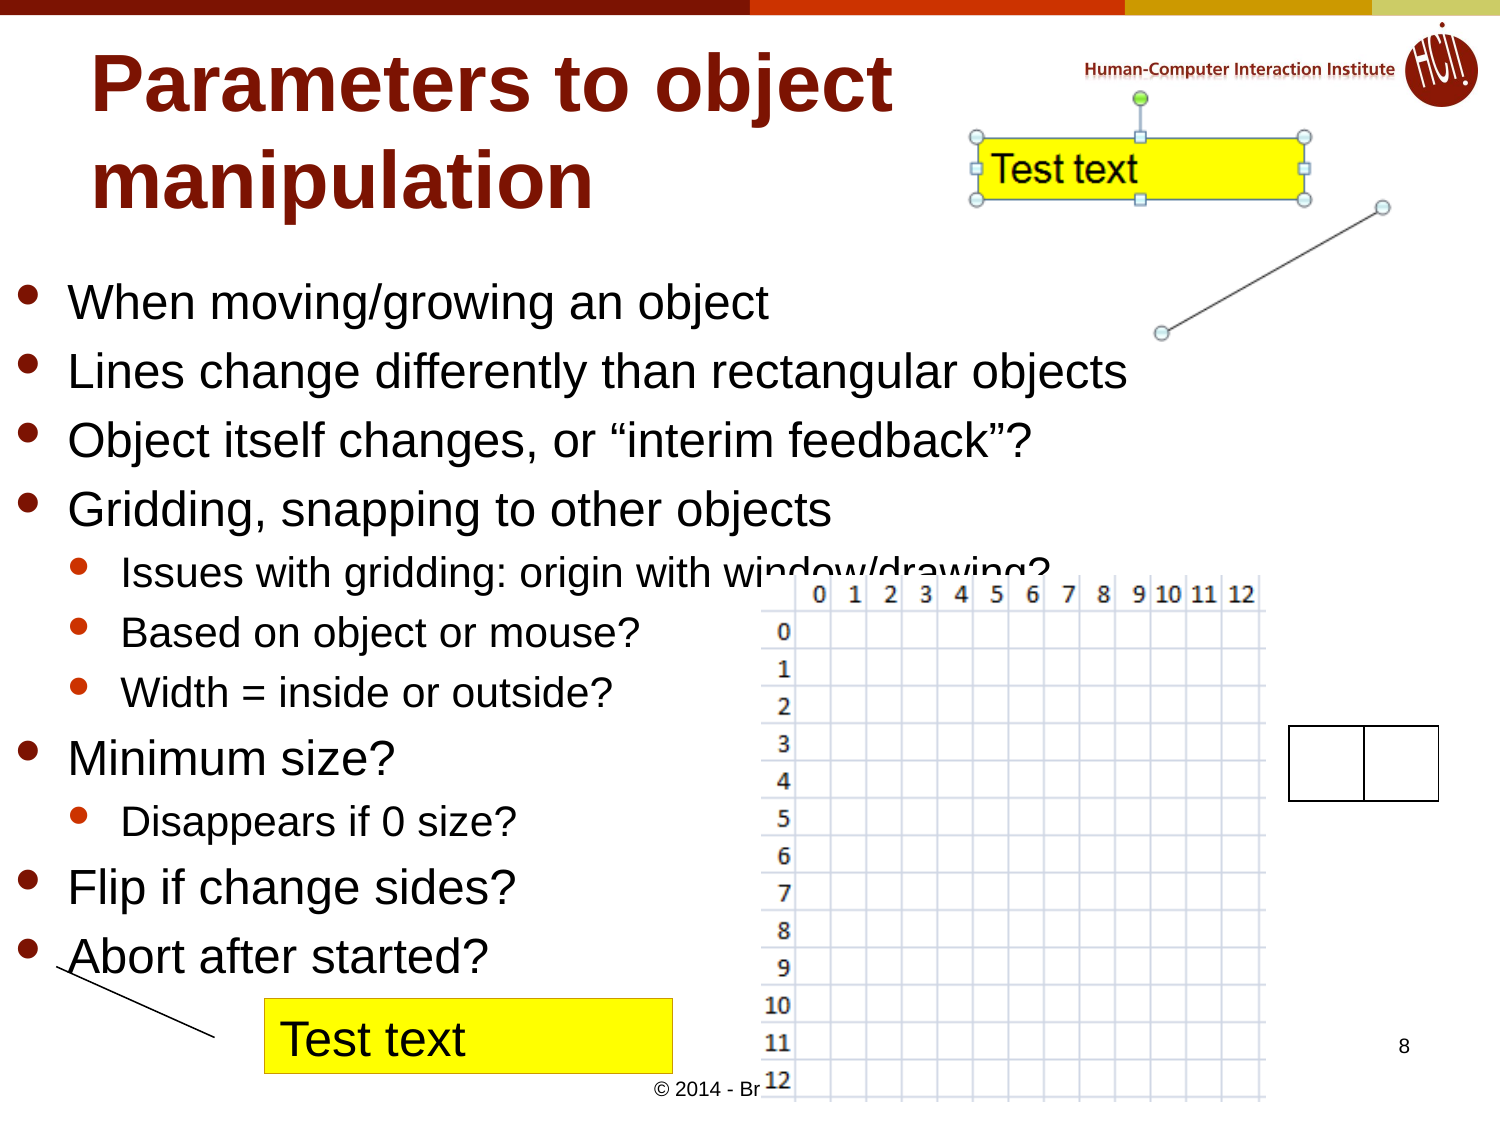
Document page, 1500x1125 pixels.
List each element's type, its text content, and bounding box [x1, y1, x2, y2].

slide_number 8 [1271, 1024, 1426, 1101]
picture [962, 22, 1478, 353]
footer © 2014 - Brad Myers [512, 1067, 756, 1101]
text_box [1288, 726, 1363, 802]
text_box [56, 966, 215, 1038]
text_box [1363, 726, 1439, 802]
list When moving/growing an object Lines change differently than rectangular objects Object itself changes, or “interim feedback”? Gridding, snapping to other objects Issues with gridding: origin with window/drawing? Based on object or mouse? Width = inside or outside? Minimum size? Disappears if 0 size? Flip if change sides? Abort after started? [0, 262, 1351, 994]
picture [761, 575, 1266, 1102]
text_box Test text [264, 998, 673, 1074]
title Parameters to object manipulation [74, 19, 1313, 233]
